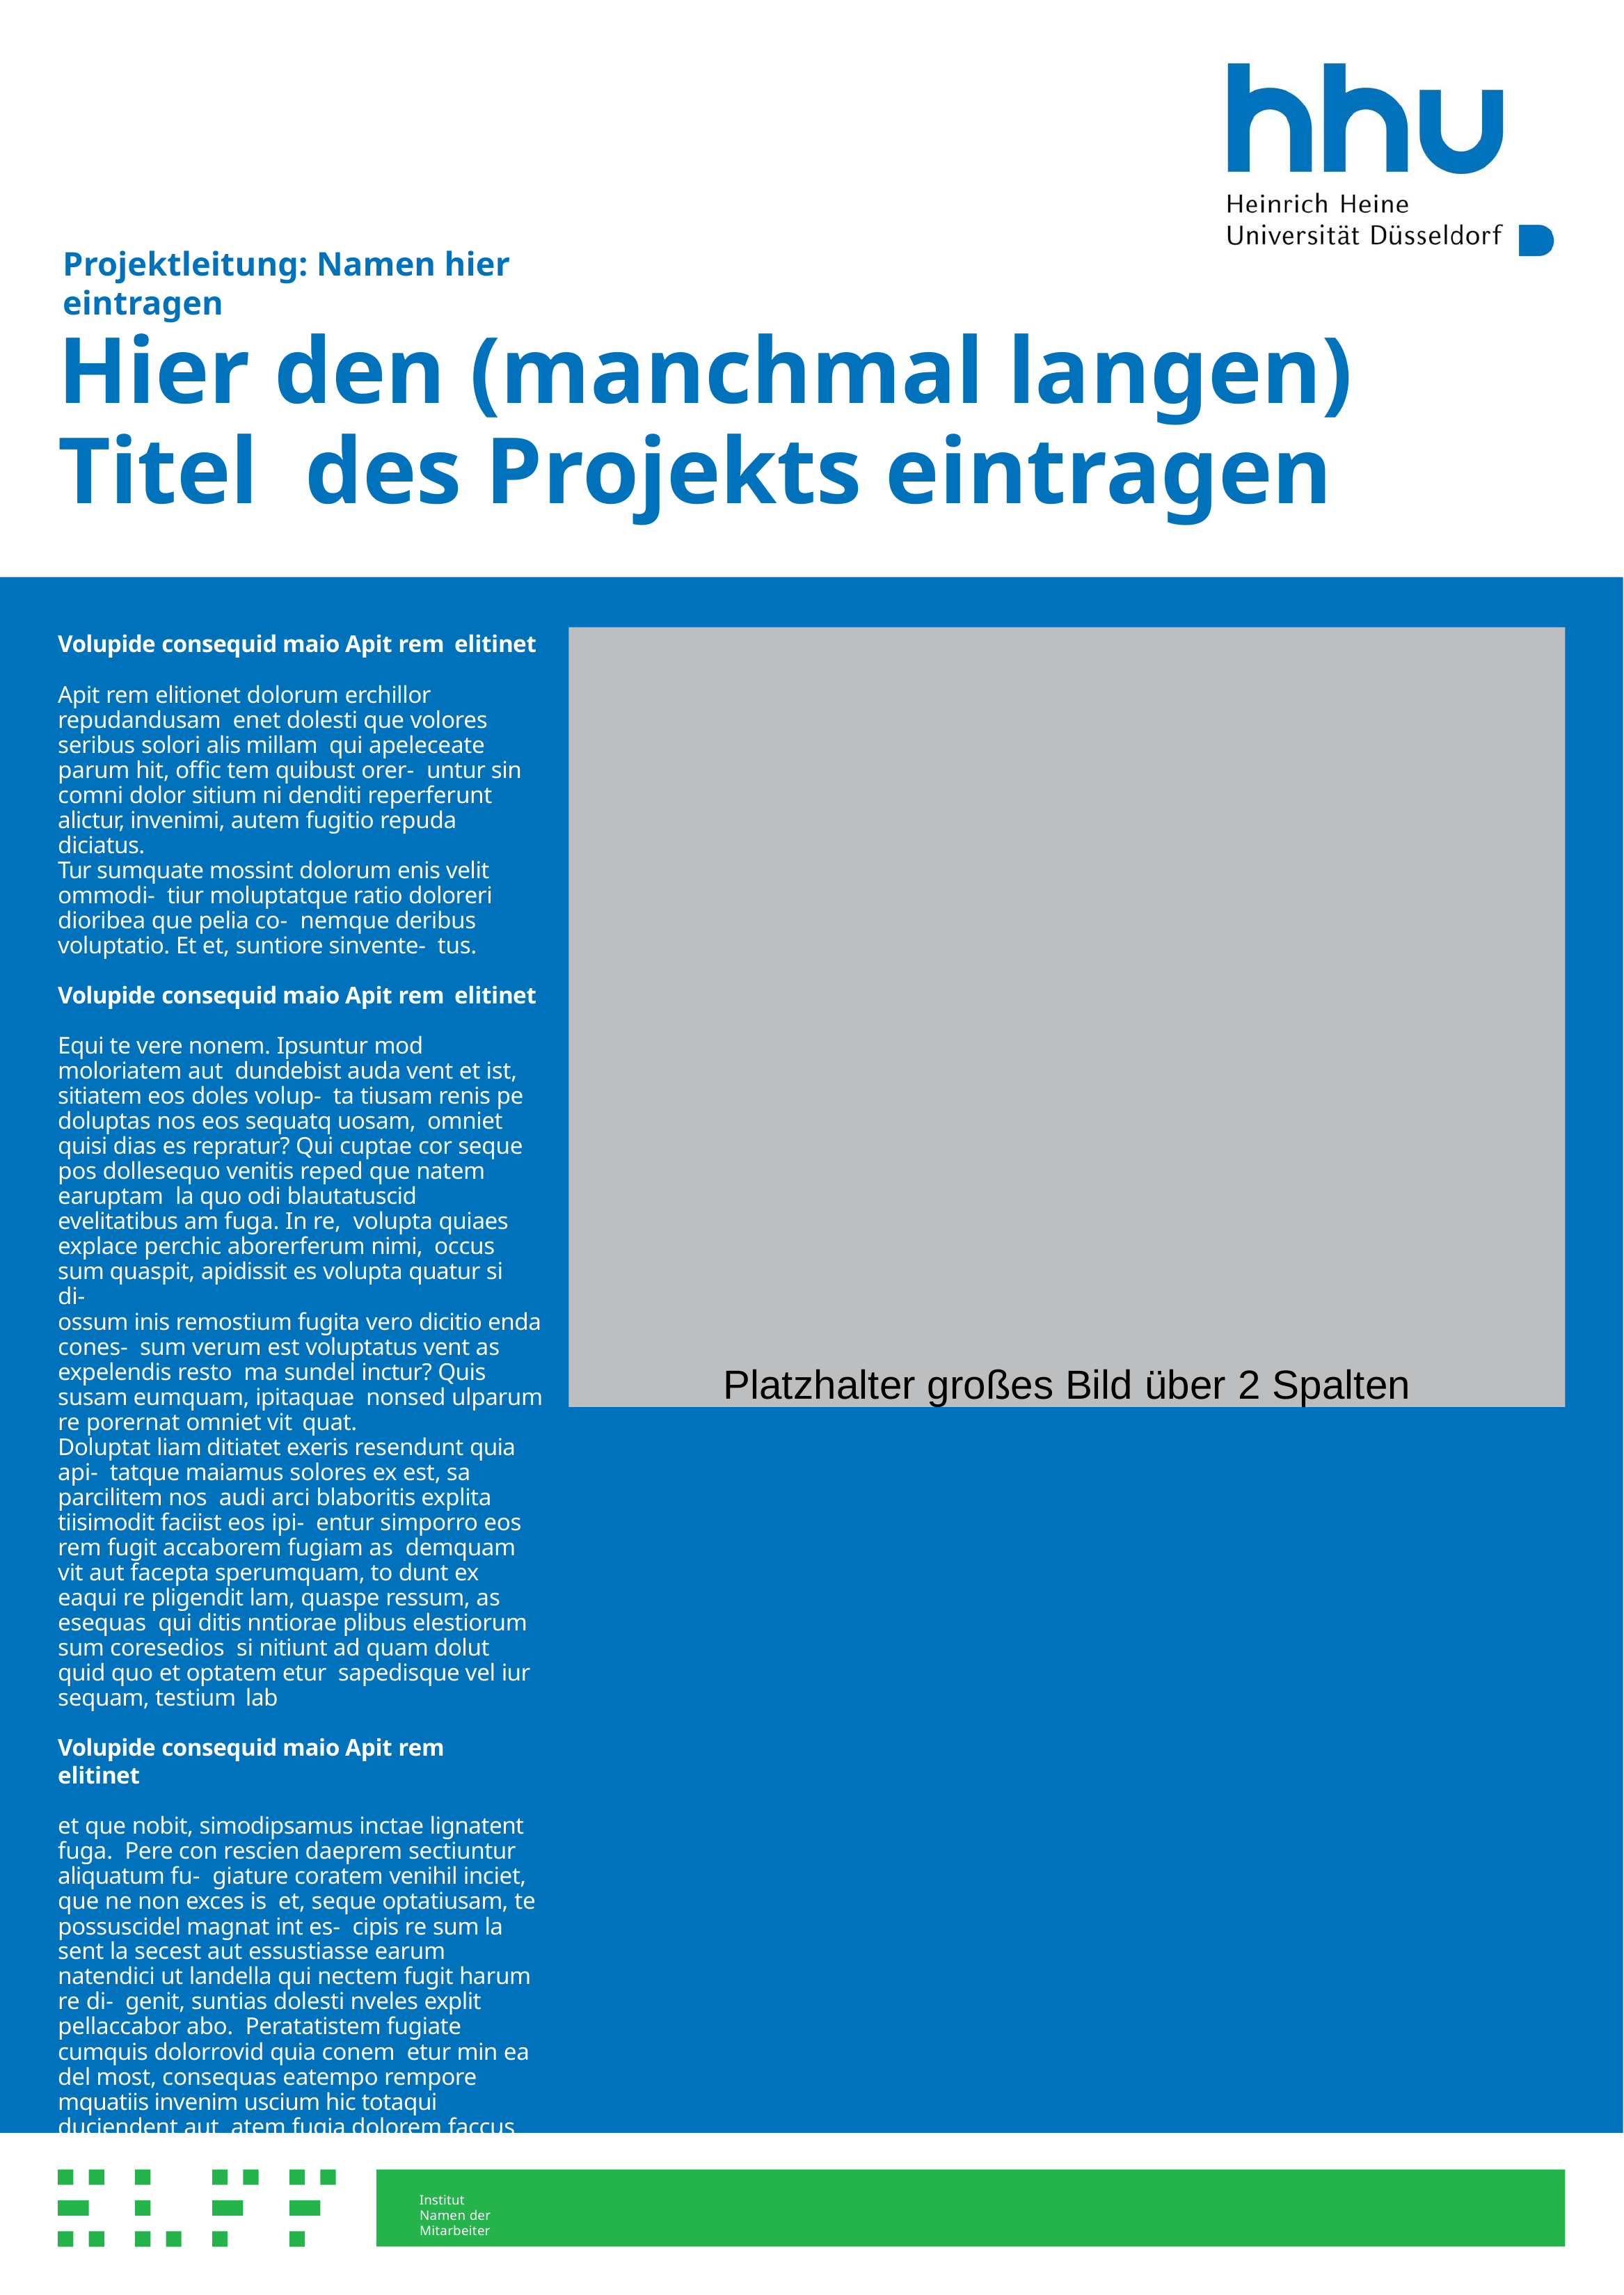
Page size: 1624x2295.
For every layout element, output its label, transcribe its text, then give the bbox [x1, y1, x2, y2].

text_box Projektleitung: Namen hier eintragen [61, 241, 588, 322]
text_box [135, 2169, 151, 2185]
text_box [58, 2169, 74, 2185]
text_box [243, 2169, 259, 2185]
text_box [289, 2200, 321, 2216]
text_box [166, 2231, 182, 2247]
text_box [58, 2200, 89, 2216]
text_box [88, 2169, 104, 2185]
text_box Platzhalter großes Bild über 2 Spalten [568, 627, 1566, 1407]
text_box [320, 2169, 336, 2185]
text_box [212, 2169, 228, 2185]
title Hier den (manchmal langen) Titel des Projekts eintragen [56, 308, 1365, 705]
text_box Institut Namen der Mitarbeiter [417, 2191, 548, 2239]
text_box [88, 2231, 104, 2247]
text_box [135, 2231, 151, 2247]
text_box [212, 2200, 244, 2216]
text_box [289, 2231, 305, 2247]
text_box [289, 2169, 305, 2185]
text_box [376, 2169, 1566, 2247]
text_box Volupide consequid maio Apit rem elitinet Apit rem elitionet dolorum erchillor repudandusam enet dolesti que volores seribus solori alis millam qui apeleceate parum hit, offic tem quibust orer- untur sin comni dolor sitium ni denditi reperferunt alictur, invenimi, autem fugitio repuda diciatus. Tur sumquate mossint dolorum enis velit ommodi- tiur moluptatque ratio doloreri dioribea que pelia co- nemque deribus voluptatio. Et et, suntiore sinvente- tus. Volupide consequid maio Apit rem elitinet Equi te vere nonem. Ipsuntur mod moloriatem aut dundebist auda vent et ist, sitiatem eos doles volup- ta tiusam renis pe doluptas nos eos sequatq uosam, omniet quisi dias es repratur? Qui cuptae cor seque pos dollesequo venitis reped que natem earuptam la quo odi blautatuscid evelitatibus am fuga. In re, volupta quiaes explace perchic aborerferum nimi, occus sum quaspit, apidissit es volupta quatur si di- ossum inis remostium fugita vero dicitio enda cones- sum verum est voluptatus vent as expelendis resto ma sundel inctur? Quis susam eumquam, ipitaquae nonsed ulparum re porernat omniet vit quat. Doluptat liam ditiatet exeris resendunt quia api- tatque maiamus solores ex est, sa parcilitem nos audi arci blaboritis explita tiisimodit faciist eos ipi- entur simporro eos rem fugit accaborem fugiam as demquam vit aut facepta sperumquam, to dunt ex eaqui re pligendit lam, quaspe ressum, as esequas qui ditis nntiorae plibus elestiorum sum coresedios si nitiunt ad quam dolut quid quo et optatem etur sapedisque vel iur sequam, testium lab Volupide consequid maio Apit rem elitinet et que nobit, simodipsamus inctae lignatent fuga. Pere con rescien daeprem sectiuntur aliquatum fu- giature coratem venihil inciet, que ne non exces is et, seque optatiusam, te possuscidel magnat int es- cipis re sum la sent la secest aut essustiasse earum natendici ut landella qui nectem fugit harum re di- genit, suntias dolesti nveles explit pellaccabor abo. Peratatistem fugiate cumquis dolorrovid quia conem etur min ea del most, consequas eatempo rempore mquatiis invenim uscium hic totaqui duciendent aut atem fugia dolorem faccus rest et eum volupta vo- lupicabo. Nam, qui andis debitatis asse vit et, quiae occusam dest faccuptatur sus serum et magnitesti- um ut qui vit repudit quibus doluptasit aturit harci- um volupta et qui omnias am, que volesti ommodip- sam expere quam, tecustiur sed ex et a num rendus comnienis ati alit, volupta tendis aut exerionsequi di coreni ut volupti busandu ciuntur molor aped unt molorit il min rercimus nonsect atiatiat. [56, 628, 546, 2295]
text_box [58, 2231, 74, 2247]
text_box [135, 2200, 151, 2216]
text_box [1154, 0, 1618, 317]
text_box [212, 2231, 228, 2247]
